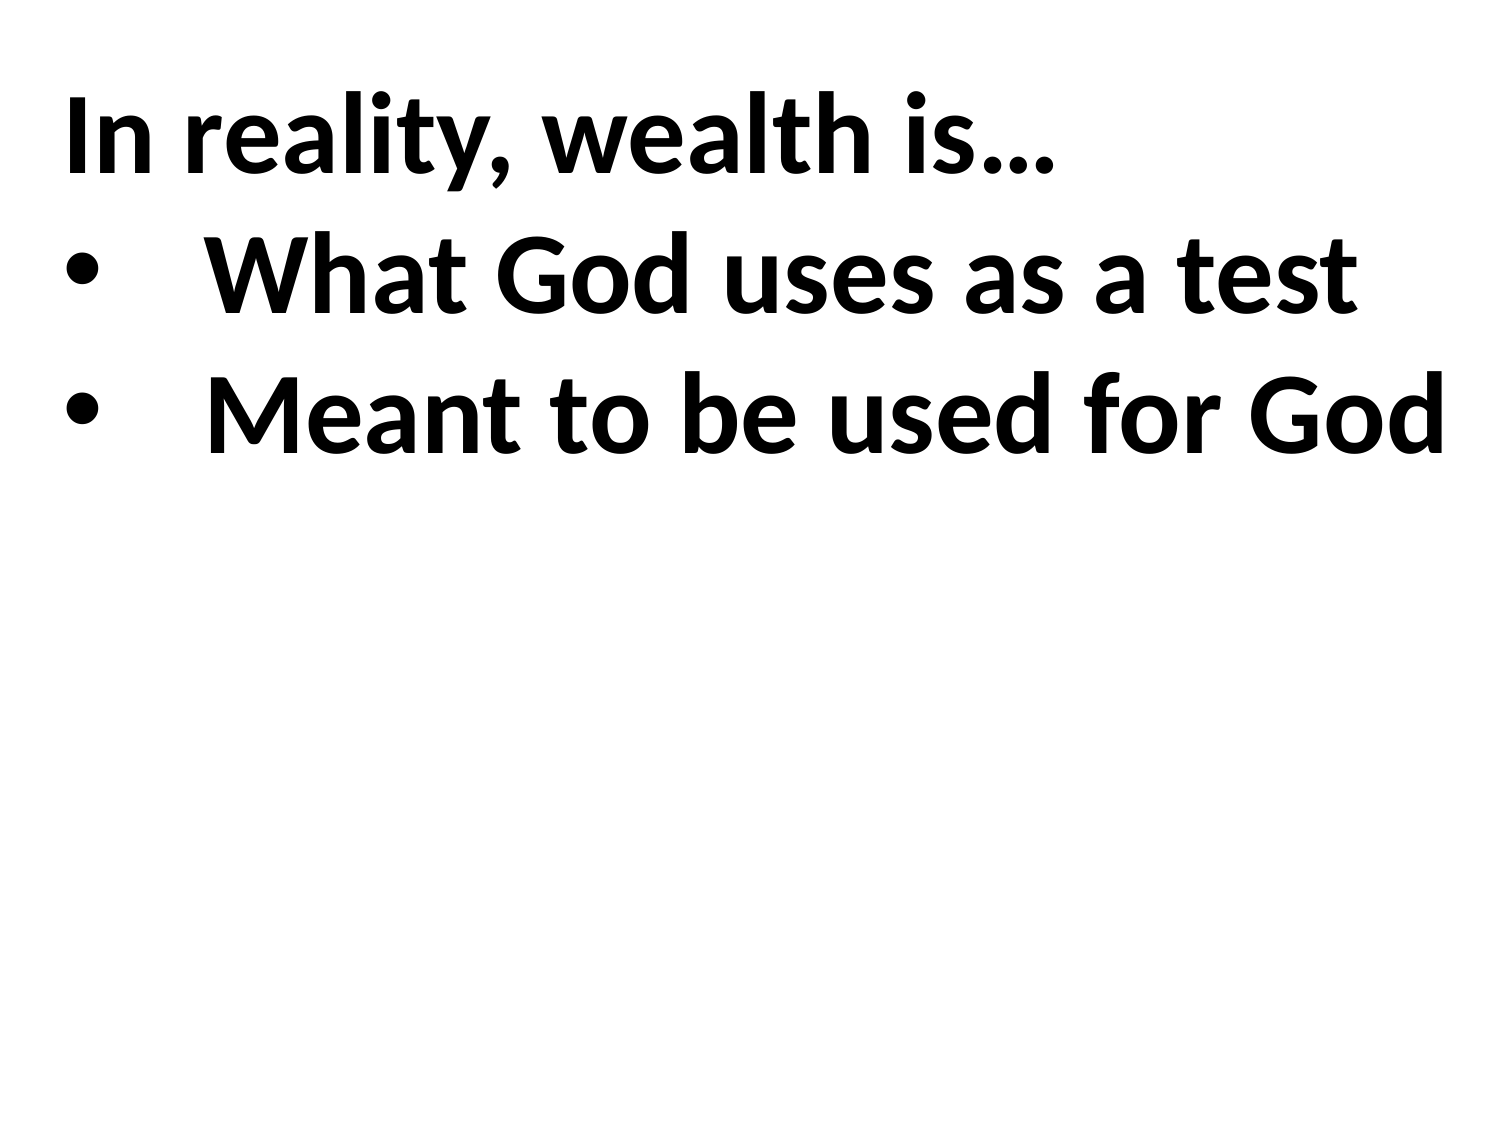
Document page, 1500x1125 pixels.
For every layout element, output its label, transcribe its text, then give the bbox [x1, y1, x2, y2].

text_box In reality, wealth is… What God uses as a test Meant to be used for God [47, 49, 1500, 635]
